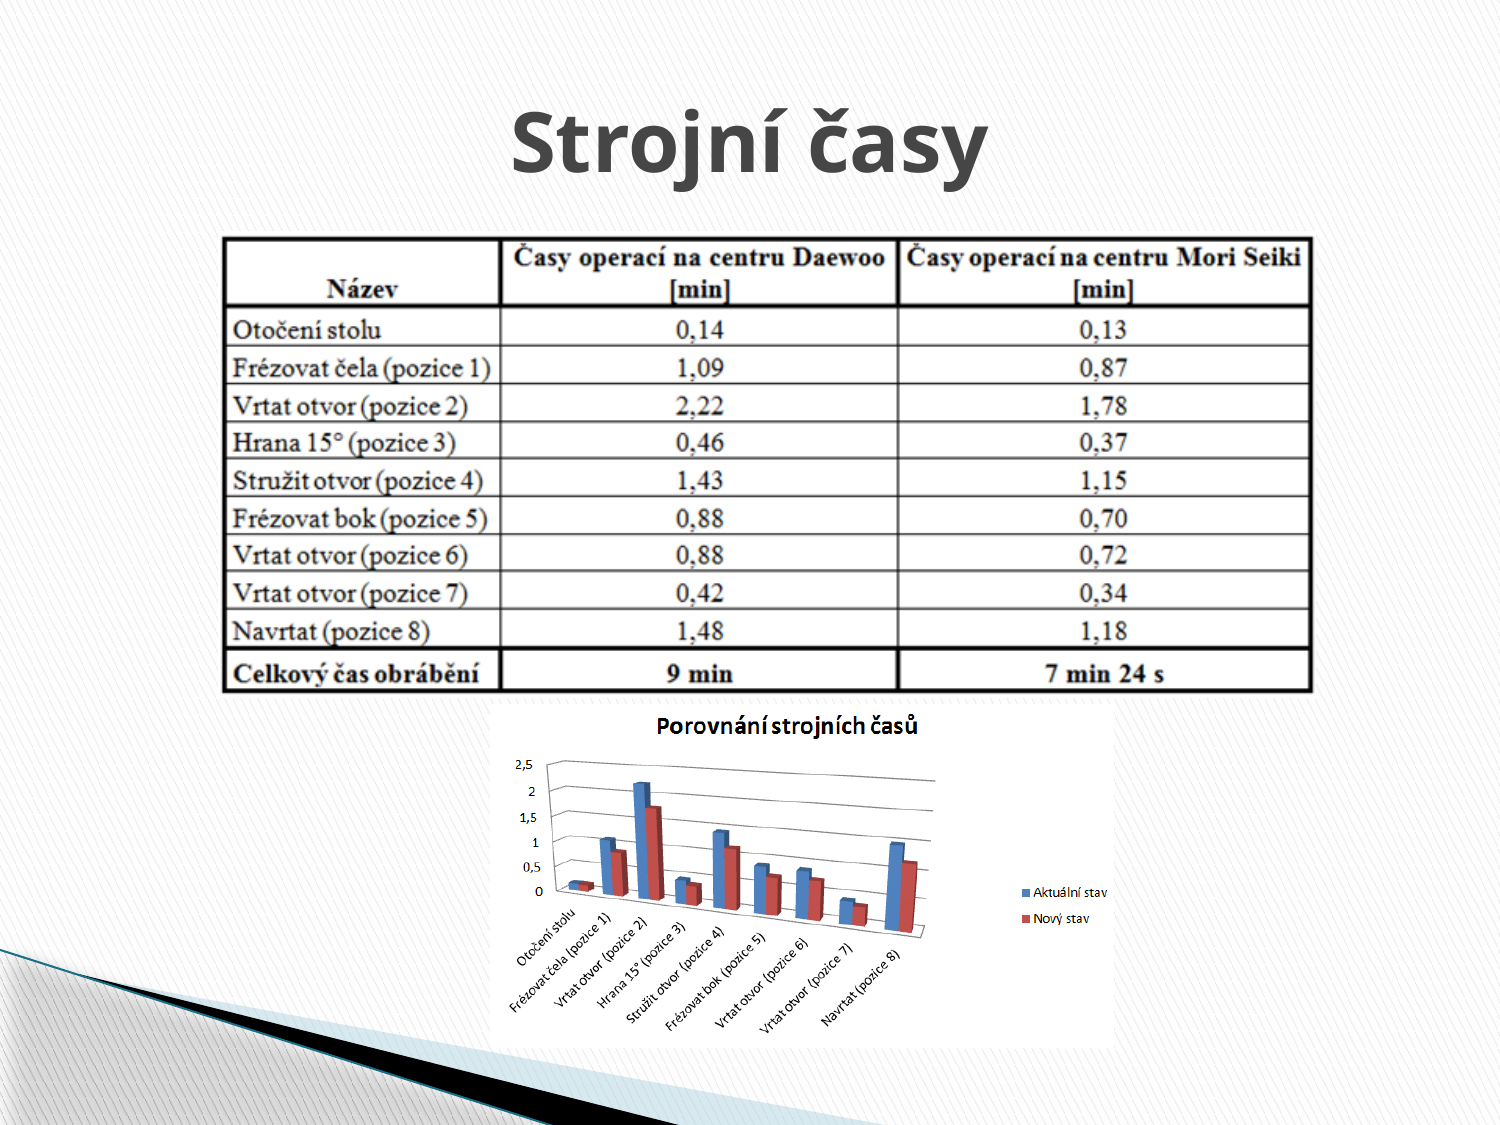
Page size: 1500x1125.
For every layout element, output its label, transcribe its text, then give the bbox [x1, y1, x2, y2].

title Strojní časy [75, 45, 1425, 233]
picture [489, 703, 1114, 1049]
picture [218, 231, 1316, 698]
